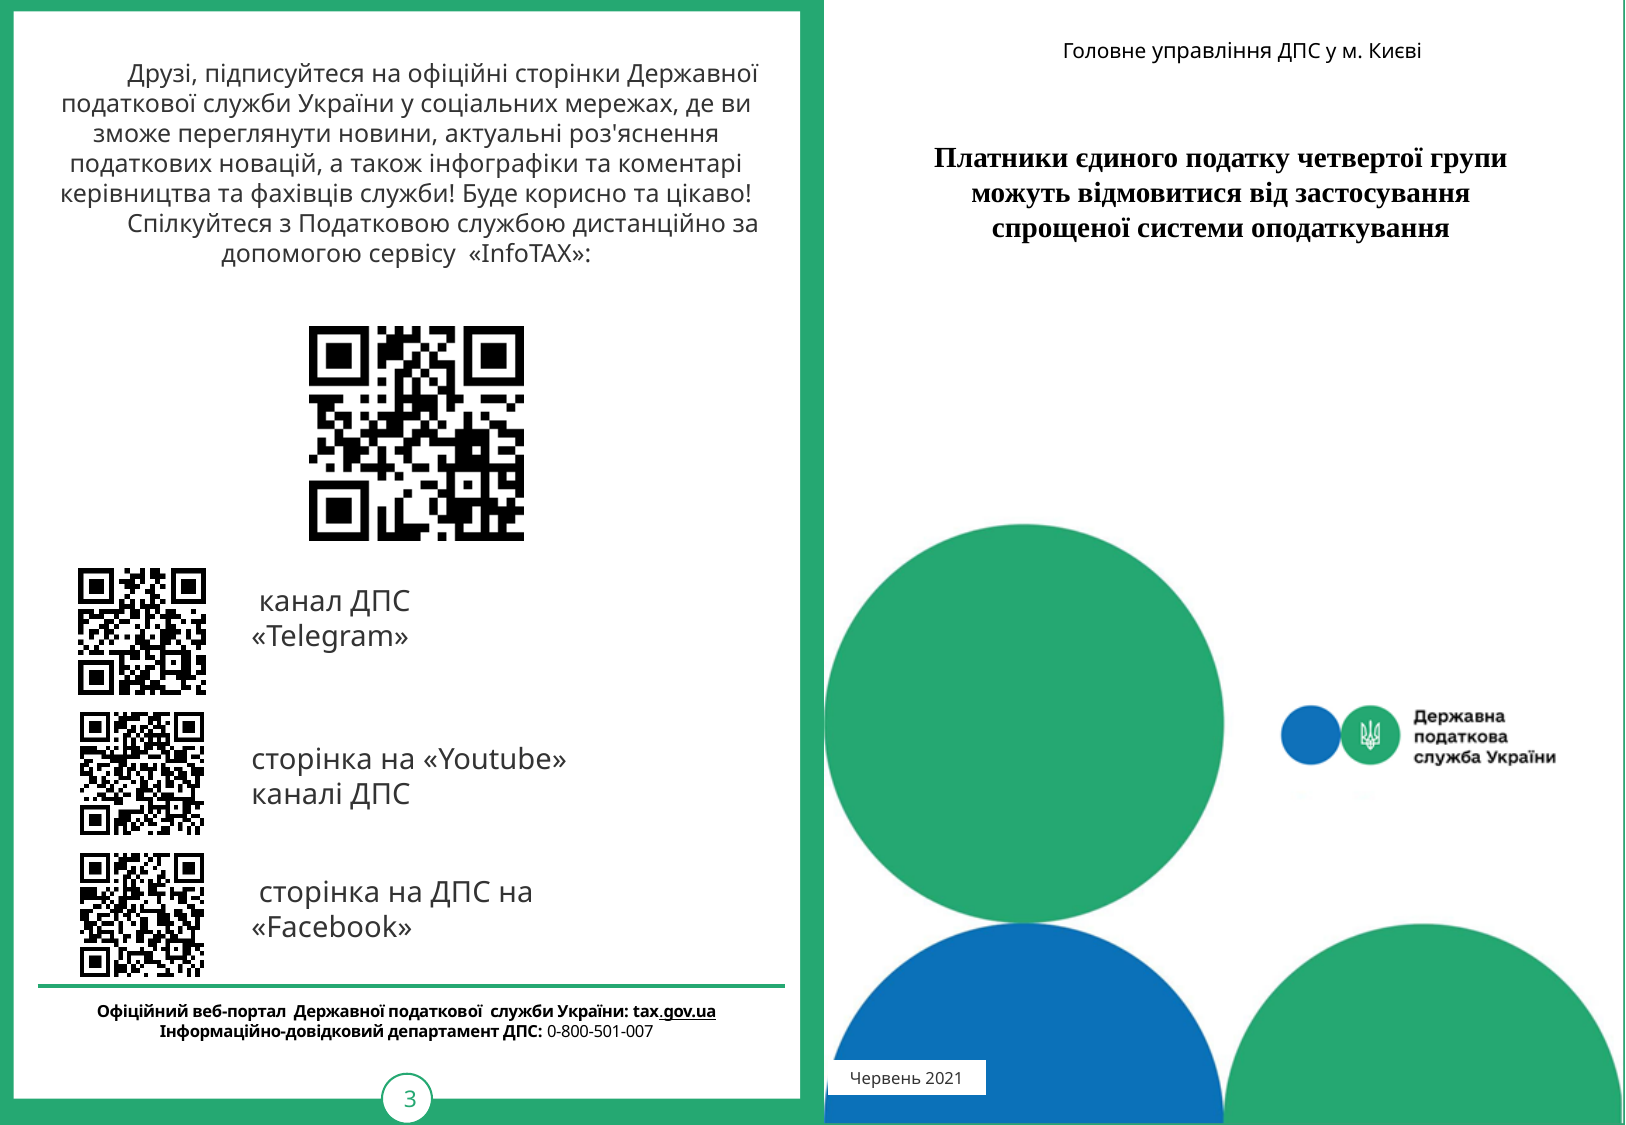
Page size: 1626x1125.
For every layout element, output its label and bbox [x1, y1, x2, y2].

text_box [13, 11, 801, 1124]
picture [824, 0, 1625, 1125]
